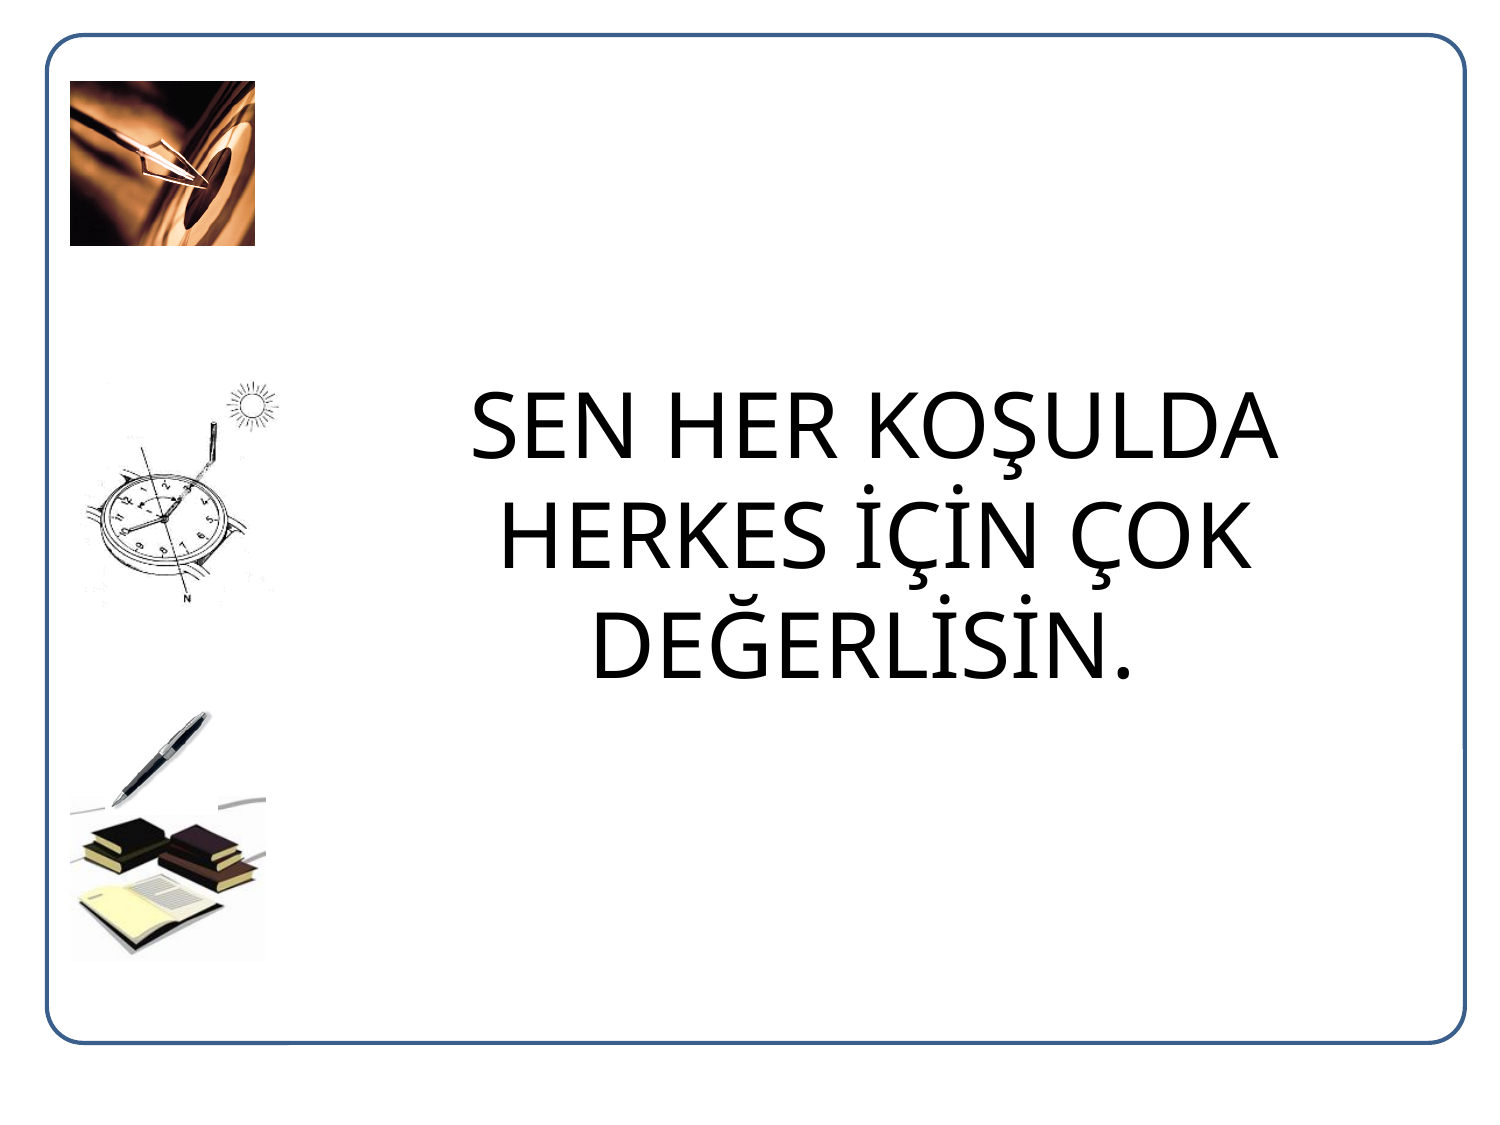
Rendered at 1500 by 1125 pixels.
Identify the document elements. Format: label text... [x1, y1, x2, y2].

picture [70, 374, 282, 614]
picture [70, 81, 255, 246]
title SEN HER KOŞULDA HERKES İÇİN ÇOK DEĞERLİSİN. [363, 117, 1386, 814]
picture [70, 703, 266, 961]
